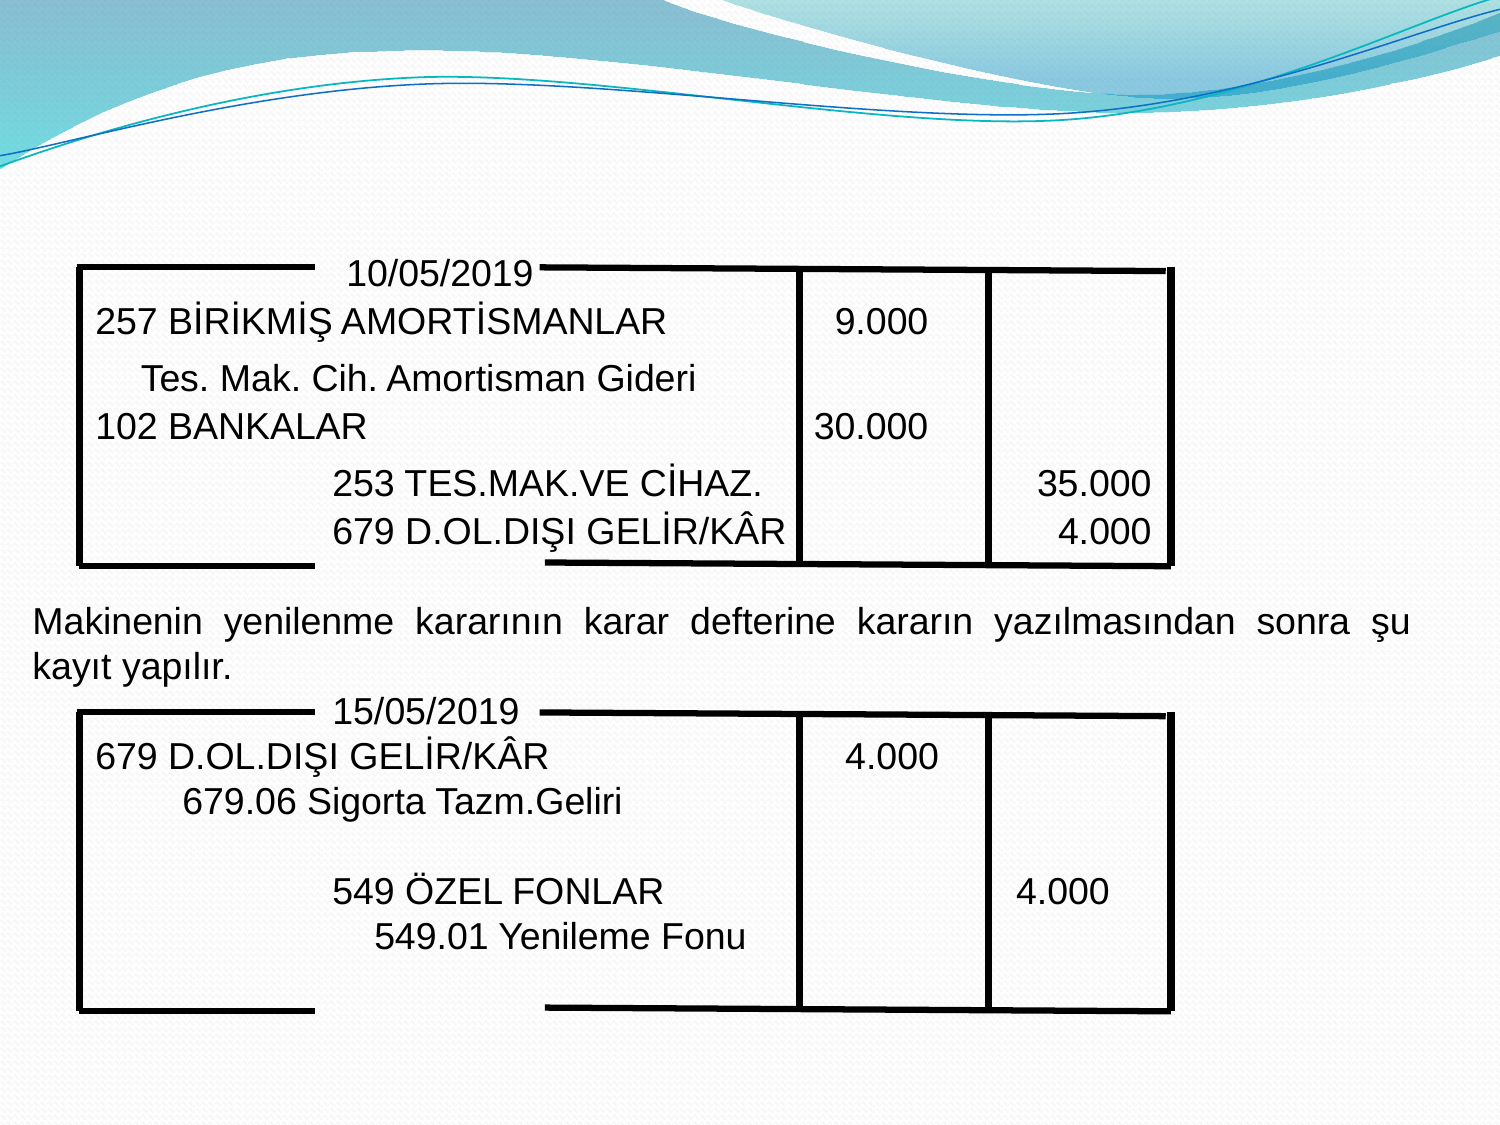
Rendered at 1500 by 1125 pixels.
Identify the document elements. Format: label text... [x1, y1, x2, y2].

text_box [989, 267, 1167, 272]
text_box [544, 1007, 1172, 1012]
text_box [544, 562, 1172, 567]
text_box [989, 712, 1167, 717]
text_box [800, 712, 988, 717]
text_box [539, 712, 799, 717]
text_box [800, 267, 988, 272]
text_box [539, 267, 799, 272]
text_box 10/05/2019 257 BİRİKMİŞ AMORTİSMANLAR 9.000 Tes. Mak. Cih. Amortisman Gideri 102 BANKALAR 30.000 253 TES.MAK.VE CİHAZ. 35.000 679 D.OL.DIŞI GELİR/KÂR 4.000 Makinenin yenilenme kararının karar defterine kararın yazılmasından sonra şu kayıt yapılır. 15/05/2019 679 D.OL.DIŞI GELİR/KÂR 4.000 679.06 Sigorta Tazm.Geliri 549 ÖZEL FONLAR 4.000 549.01 Yenileme Fonu [17, 184, 1426, 965]
